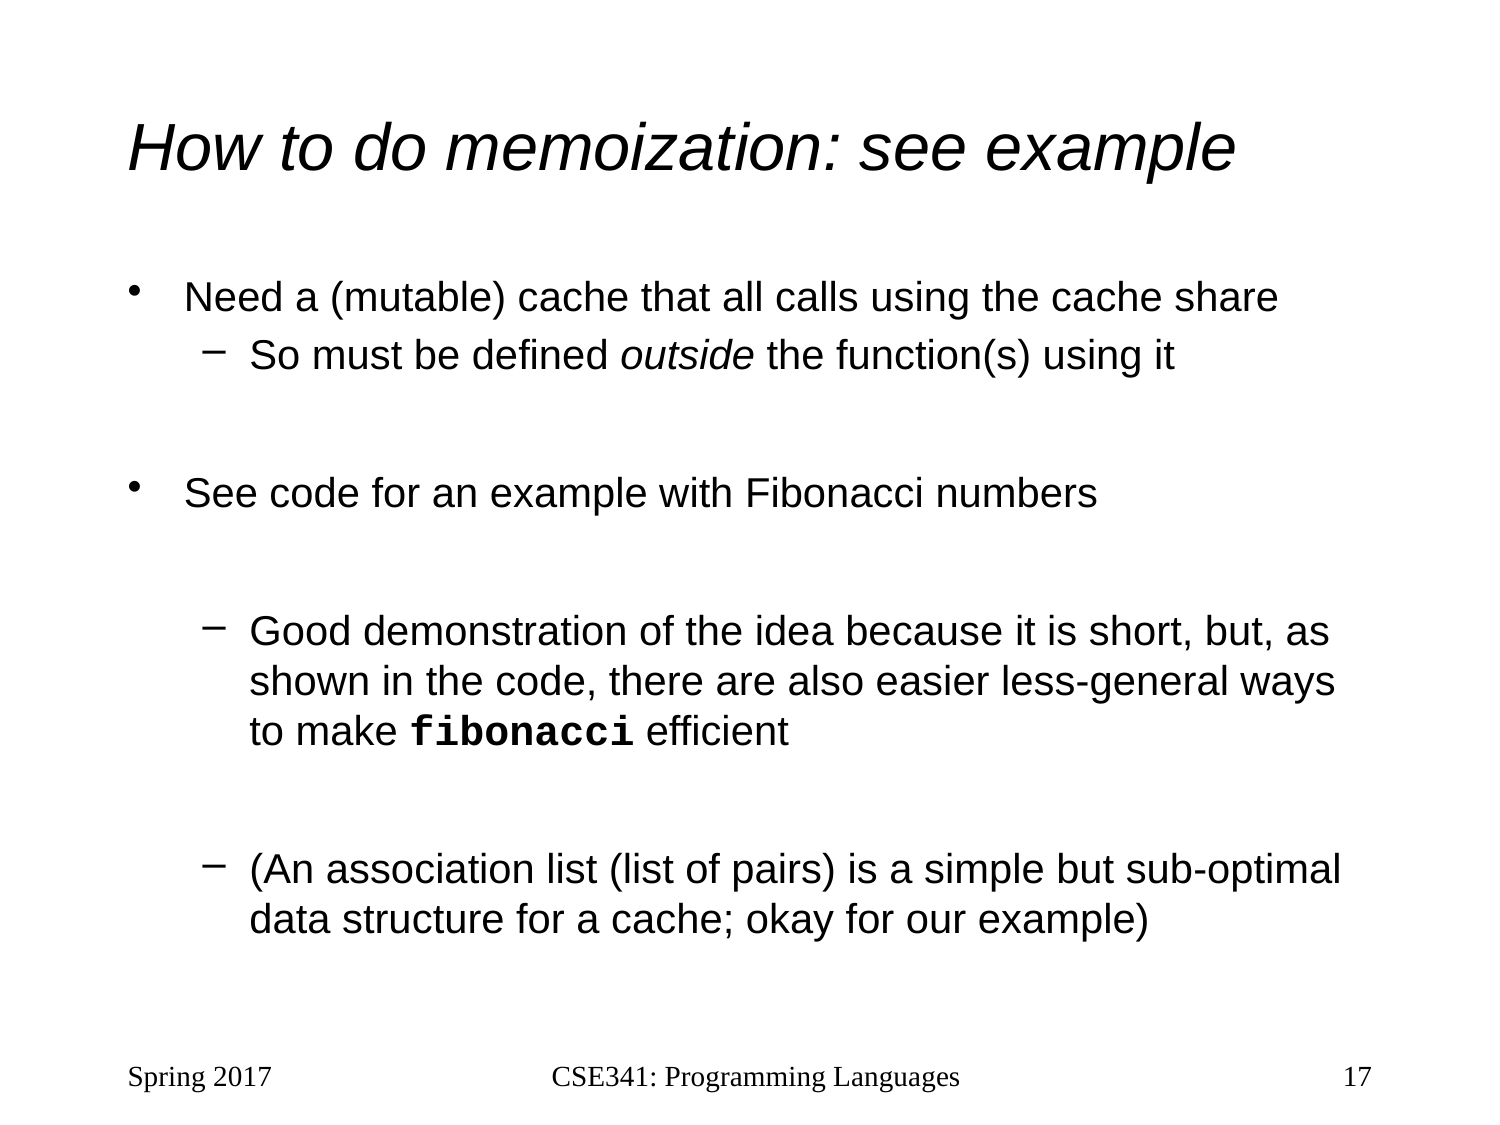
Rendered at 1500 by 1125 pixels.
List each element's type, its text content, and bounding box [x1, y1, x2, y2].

footer CSE341: Programming Languages [474, 1049, 1038, 1125]
list Need a (mutable) cache that all calls using the cache share So must be defined outside the function(s) using it See code for an example with Fibonacci numbers Good demonstration of the idea because it is short, but, as shown in the code, there are also easier less-general ways to make fibonacci efficient (An association list (list of pairs) is a simple but sub-optimal data structure for a cache; okay for our example) [112, 262, 1388, 1001]
slide_number 17 [1074, 1049, 1388, 1125]
slide_number Spring 2017 [112, 1049, 426, 1125]
title How to do memoization: see example [112, 49, 1388, 238]
